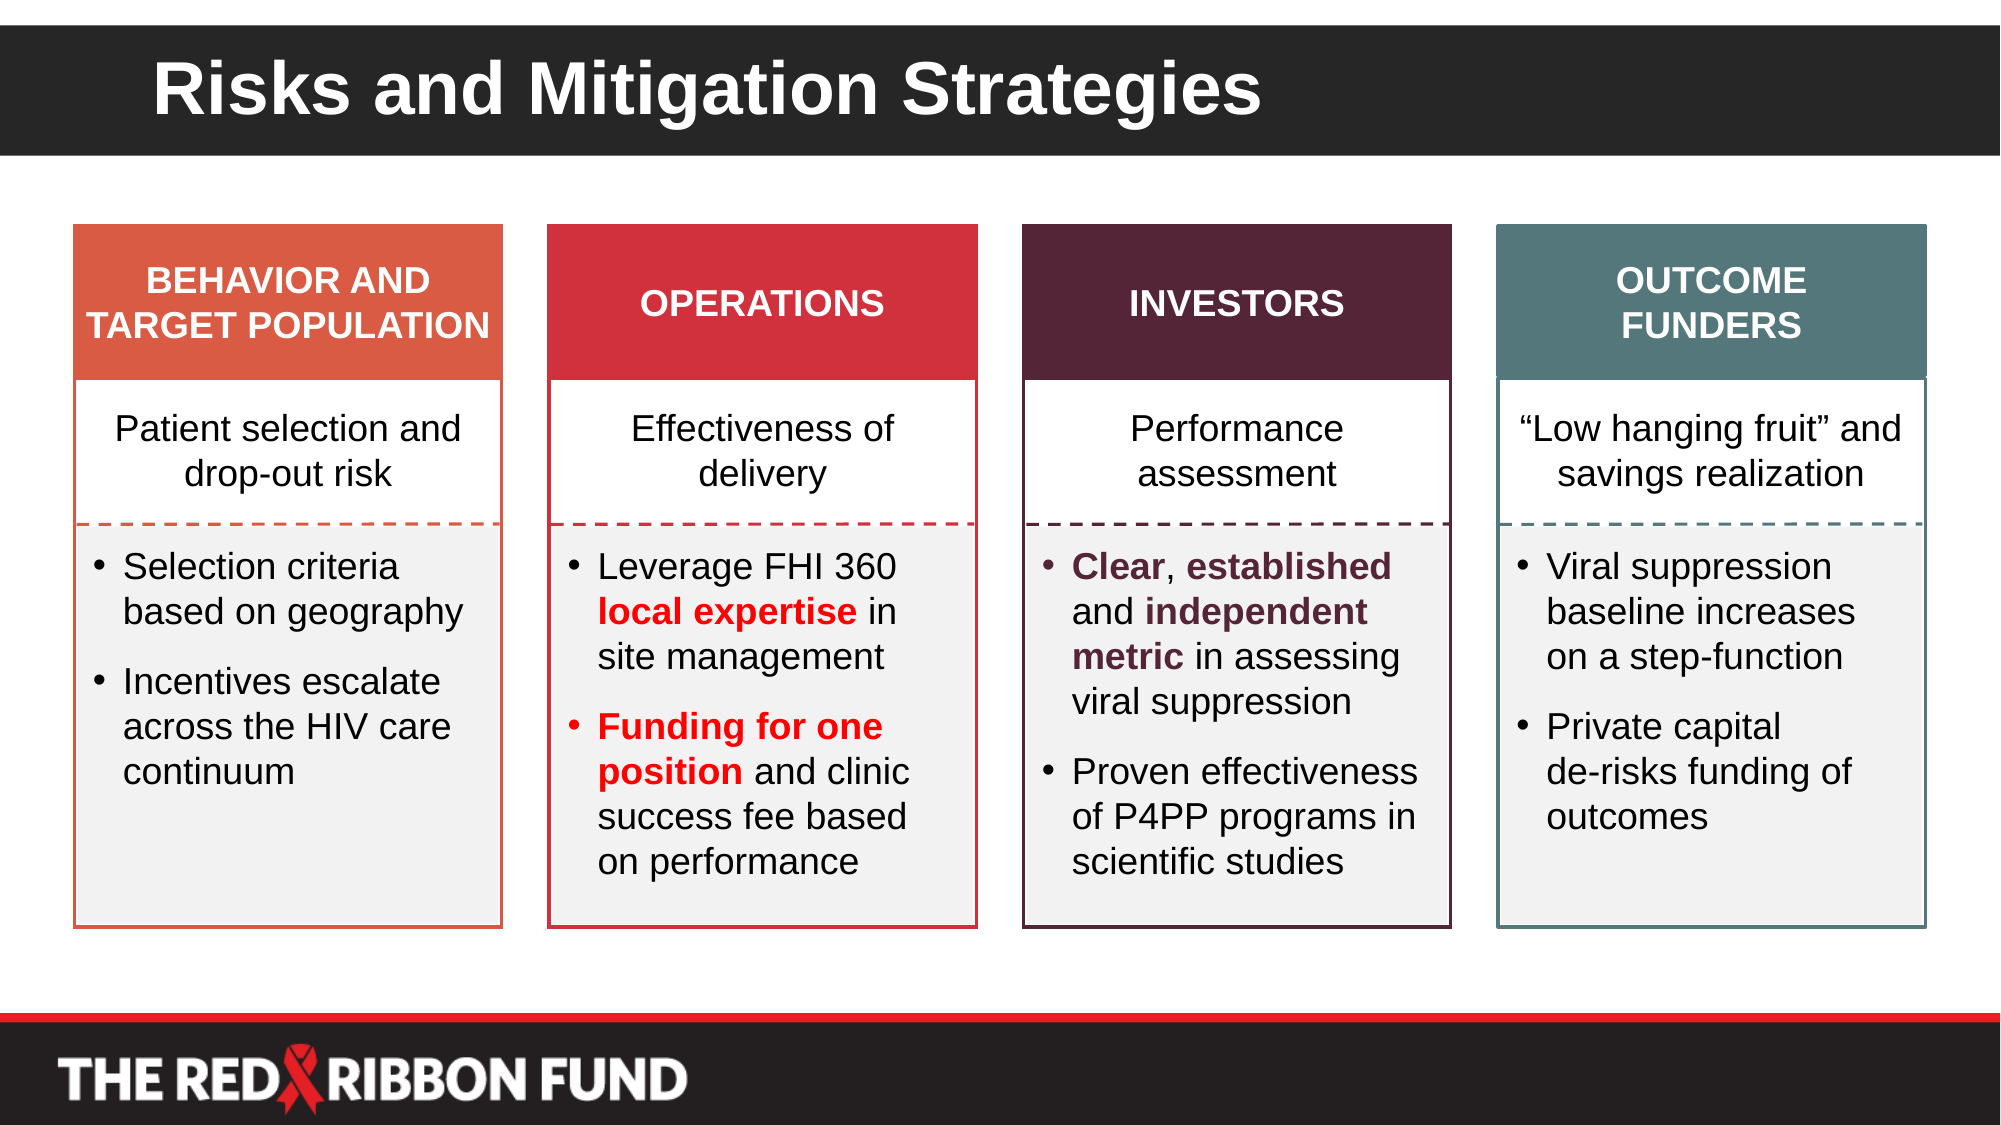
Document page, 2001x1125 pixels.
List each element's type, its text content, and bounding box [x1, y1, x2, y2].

text_box Effectiveness of delivery [552, 396, 973, 502]
text_box Viral suppression baseline increases on a step-function Private capital de-risks funding of outcomes [1501, 526, 1922, 925]
text_box [1022, 377, 1452, 928]
title Risks and Mitigation Strategies [137, 24, 1863, 157]
text_box OPERATIONS [548, 225, 977, 377]
text_box [1498, 378, 1926, 927]
text_box BEHAVIOR AND TARGET POPULATION [73, 225, 503, 377]
text_box INVESTORS [1022, 225, 1452, 377]
text_box “Low hanging fruit” and savings realization [1500, 396, 1921, 502]
text_box Performance assessment [1027, 396, 1448, 502]
text_box [73, 377, 503, 928]
picture [0, 1013, 2001, 1125]
text_box Patient selection and drop-out risk [78, 396, 499, 502]
text_box OUTCOME FUNDERS [1498, 225, 1926, 376]
text_box [548, 377, 977, 928]
